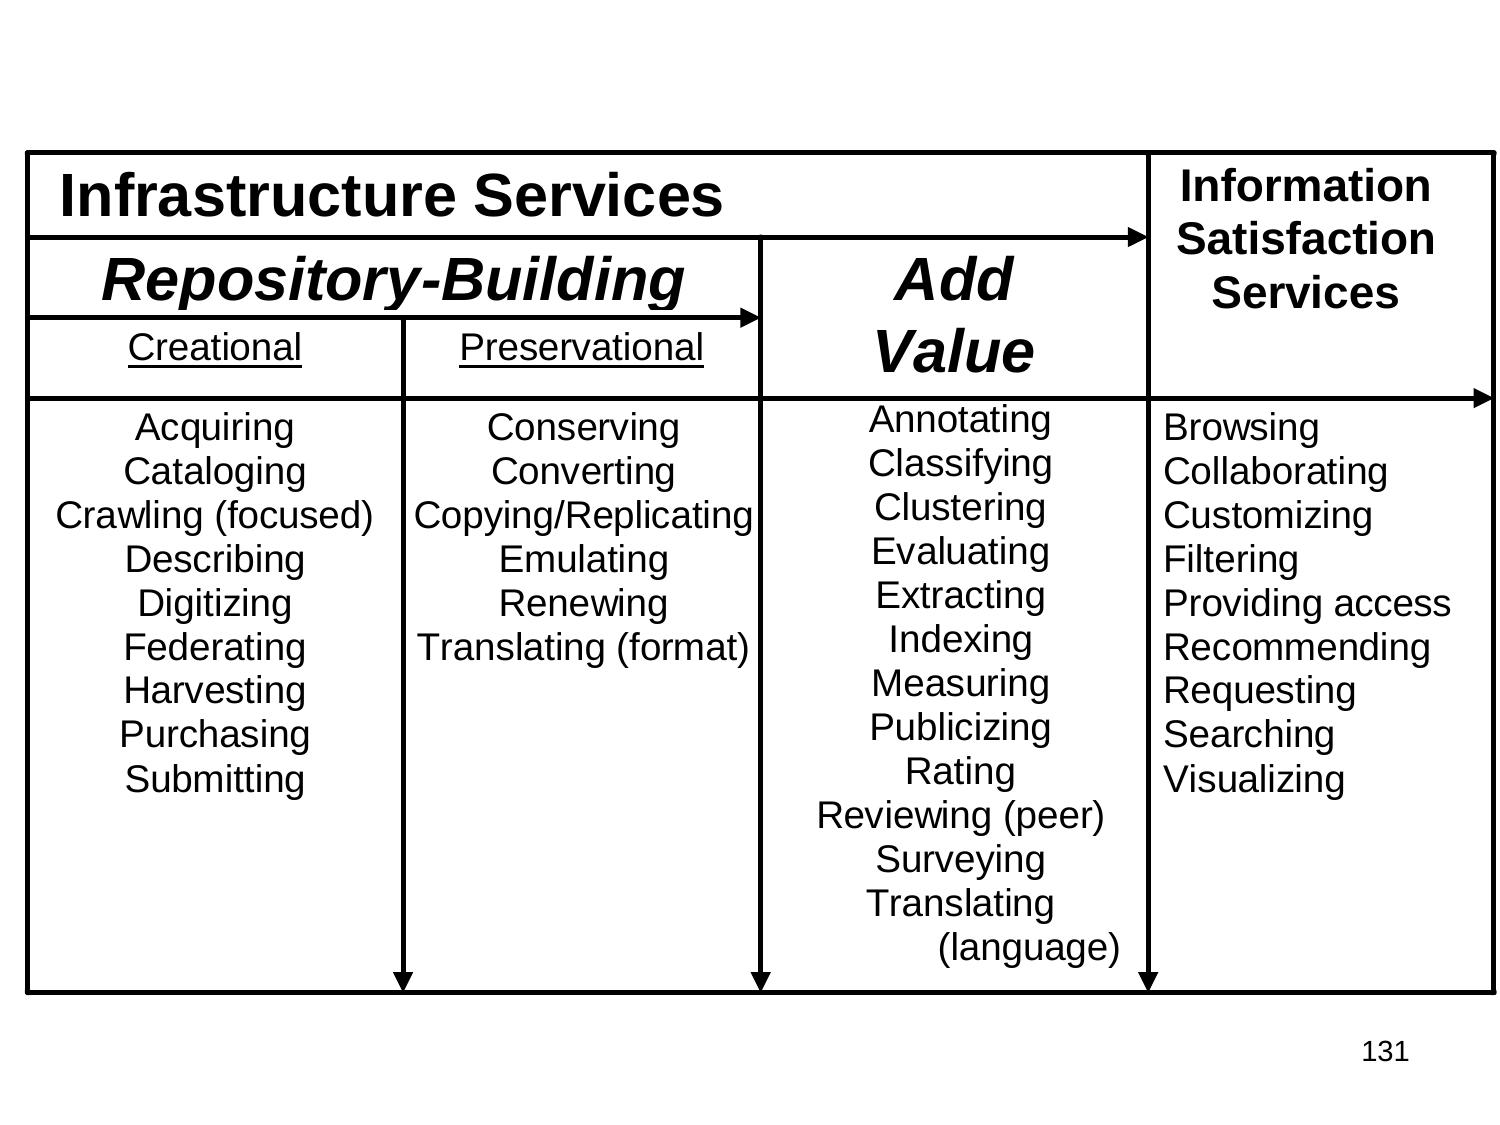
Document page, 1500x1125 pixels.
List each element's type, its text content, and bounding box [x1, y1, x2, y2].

picture [24, 149, 1500, 996]
slide_number 131 [1074, 1024, 1426, 1103]
